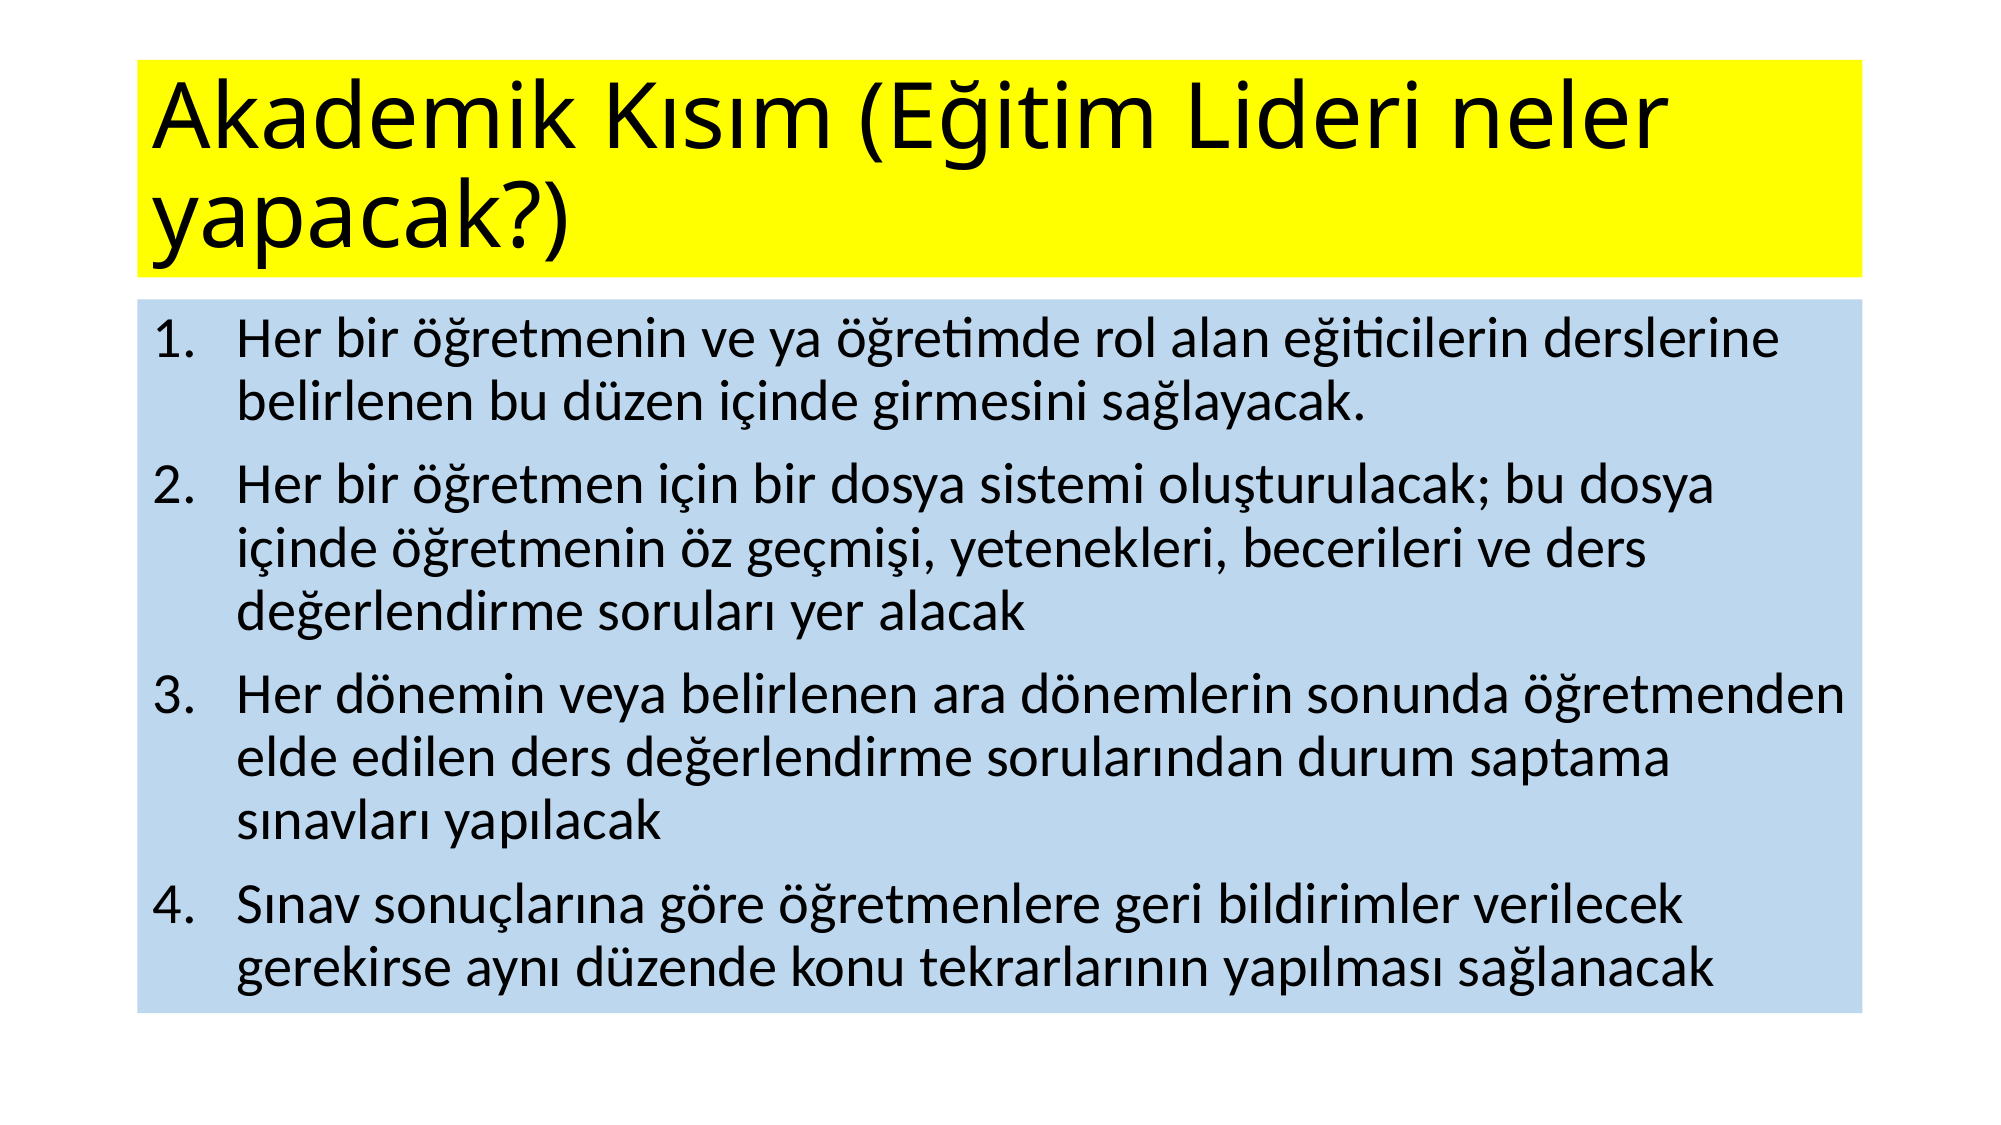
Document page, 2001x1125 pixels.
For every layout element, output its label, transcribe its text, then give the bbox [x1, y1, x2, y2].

title Akademik Kısım (Eğitim Lideri neler yapacak?) [137, 59, 1863, 278]
list Her bir öğretmenin ve ya öğretimde rol alan eğiticilerin derslerine belirlenen bu düzen içinde girmesini sağlayacak. Her bir öğretmen için bir dosya sistemi oluşturulacak; bu dosya içinde öğretmenin öz geçmişi, yetenekleri, becerileri ve ders değerlendirme soruları yer alacak Her dönemin veya belirlenen ara dönemlerin sonunda öğretmenden elde edilen ders değerlendirme sorularından durum saptama sınavları yapılacak Sınav sonuçlarına göre öğretmenlere geri bildirimler verilecek gerekirse aynı düzende konu tekrarlarının yapılması sağlanacak [137, 299, 1863, 1014]
